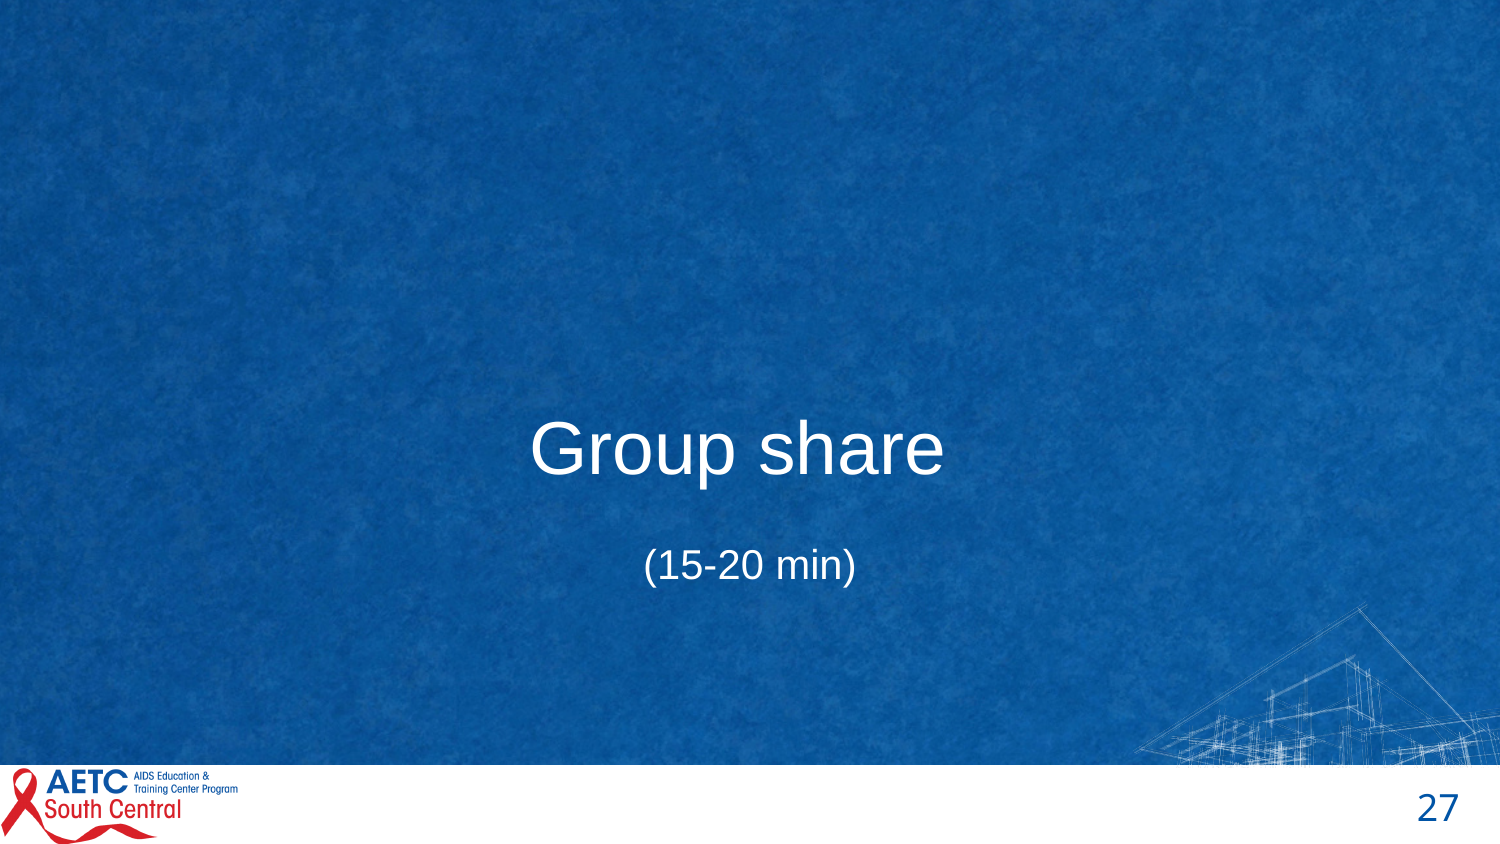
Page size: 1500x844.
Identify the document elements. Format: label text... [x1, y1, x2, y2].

picture [1, 767, 239, 844]
list (15-20 min) [118, 500, 1382, 596]
picture [0, 0, 1500, 768]
title Group share [118, 392, 1357, 500]
